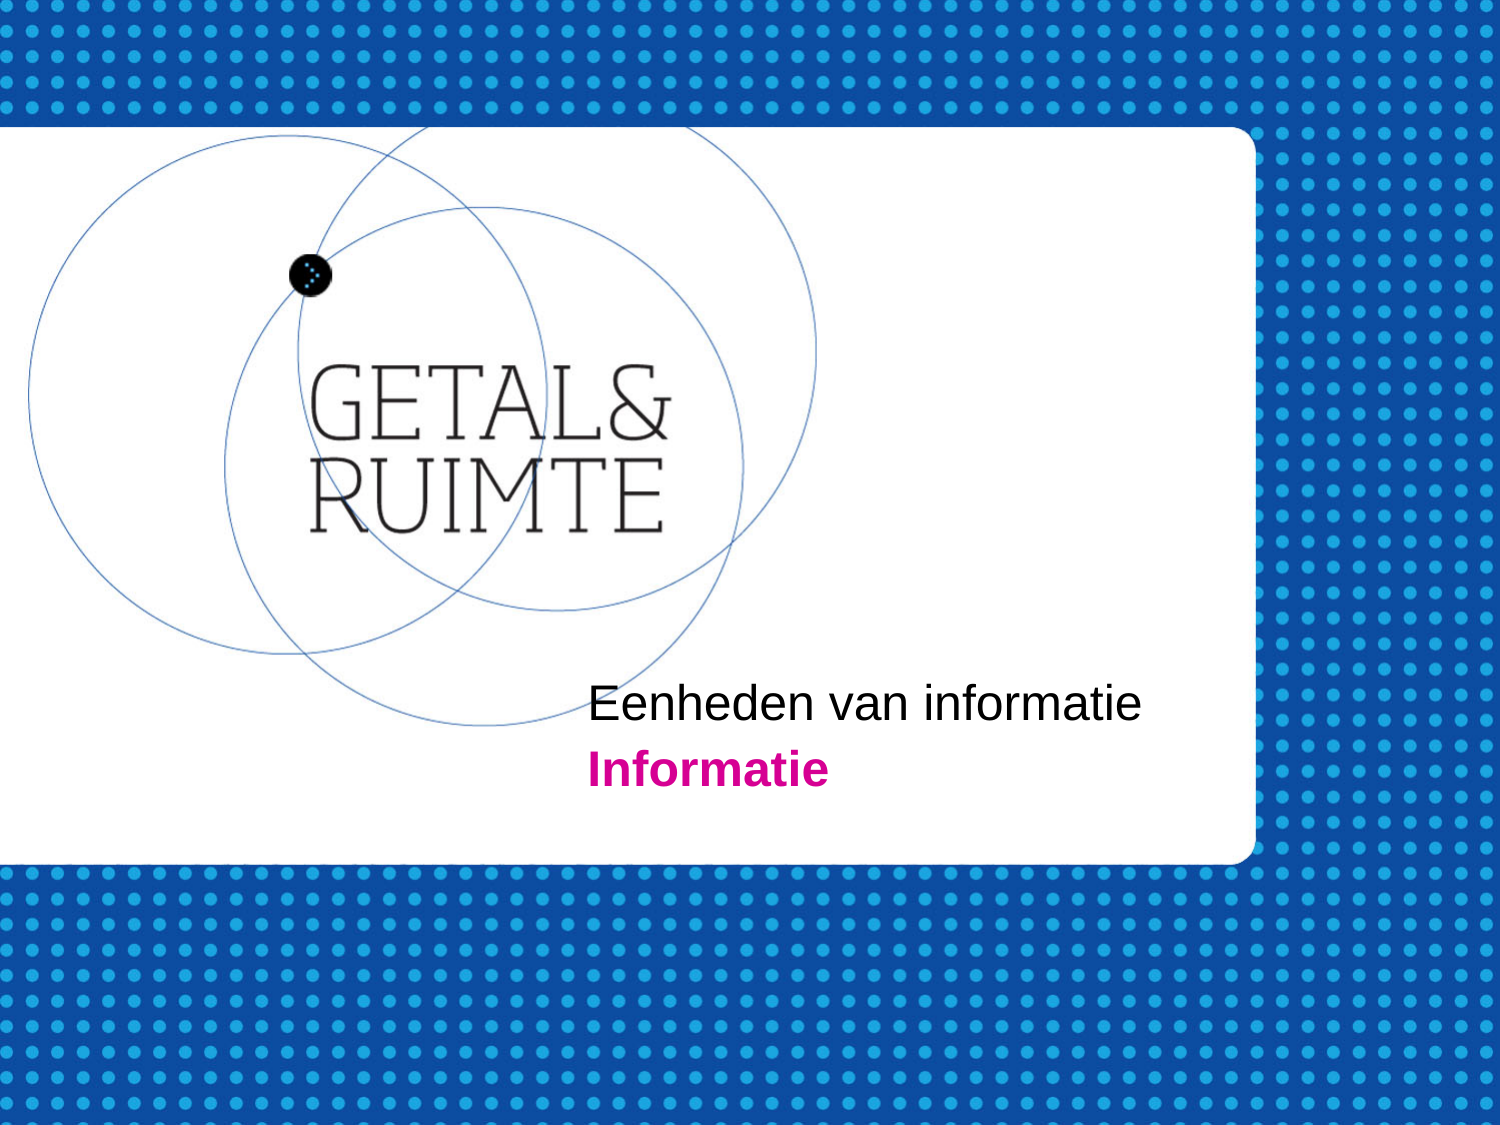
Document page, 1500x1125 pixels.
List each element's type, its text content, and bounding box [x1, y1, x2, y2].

picture [0, 0, 1500, 1125]
text_box Eenheden van informatie Informatie [572, 656, 1270, 878]
